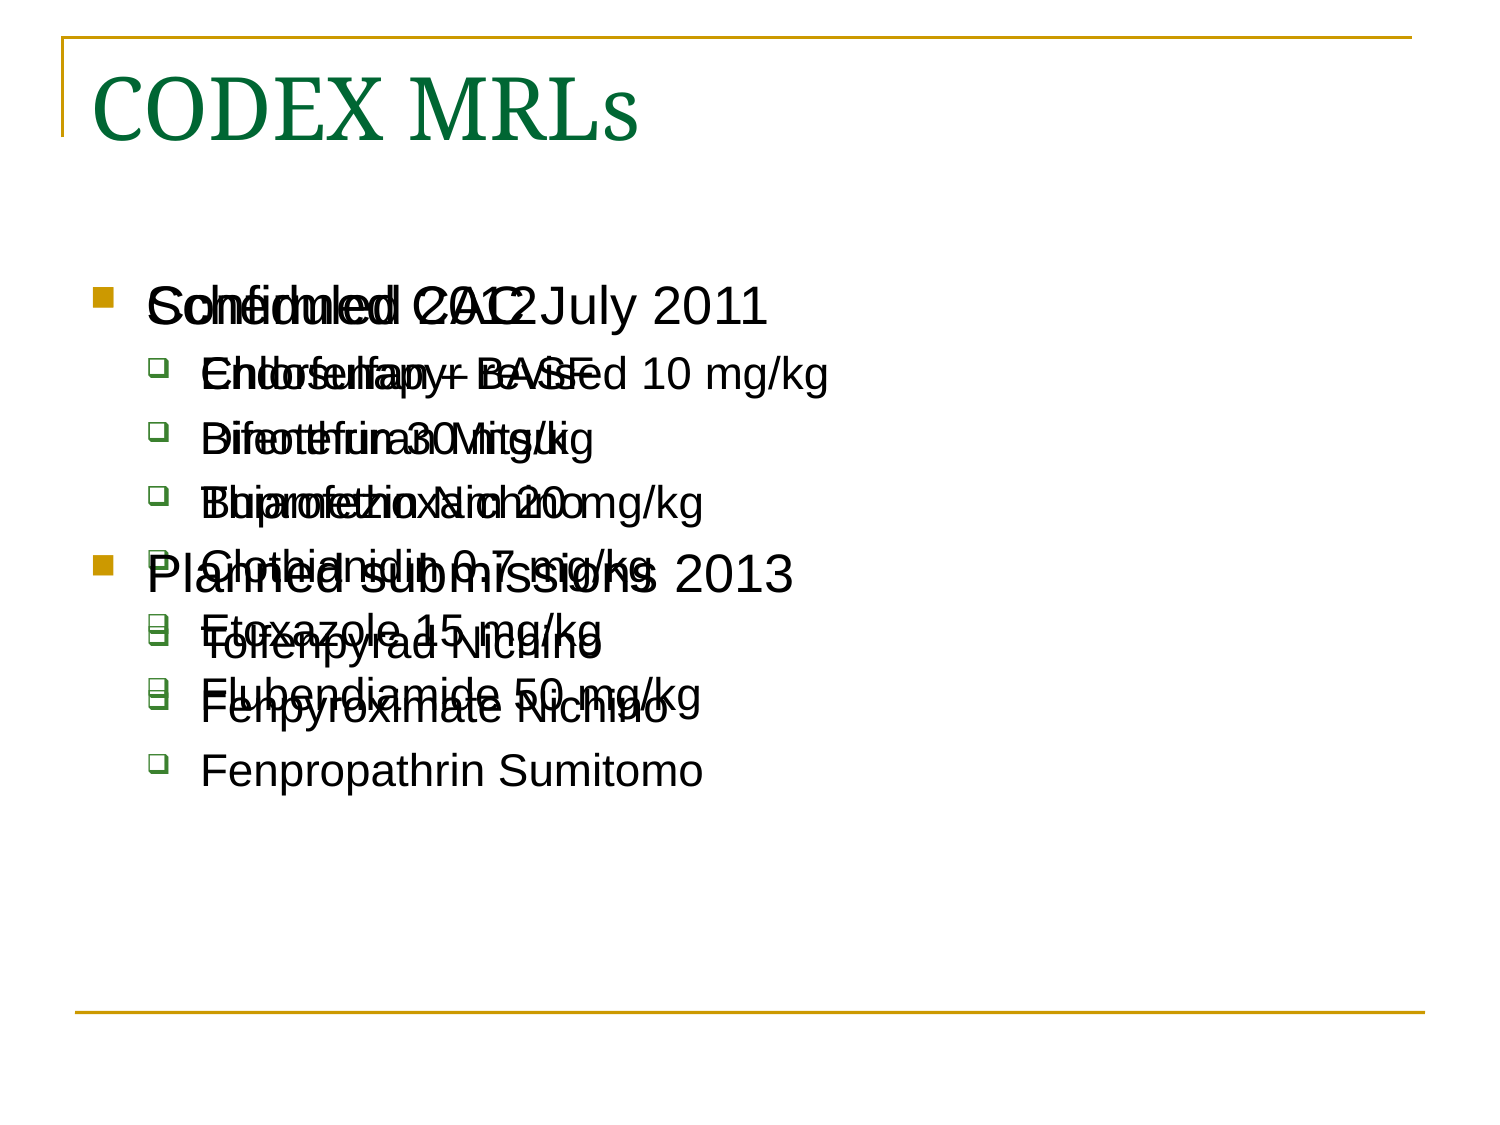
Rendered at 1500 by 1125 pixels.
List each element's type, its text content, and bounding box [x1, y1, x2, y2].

list Scheduled 2012 Chlorfenapyr BASF Dinotefuran Mitsui Buprofezin Nichino Planned submissions 2013 Tolfenpyrad Nichino Fenpyroximate Nichino Fenpropathrin Sumitomo [74, 262, 1426, 1006]
title CODEX MRLs [74, 45, 1426, 233]
